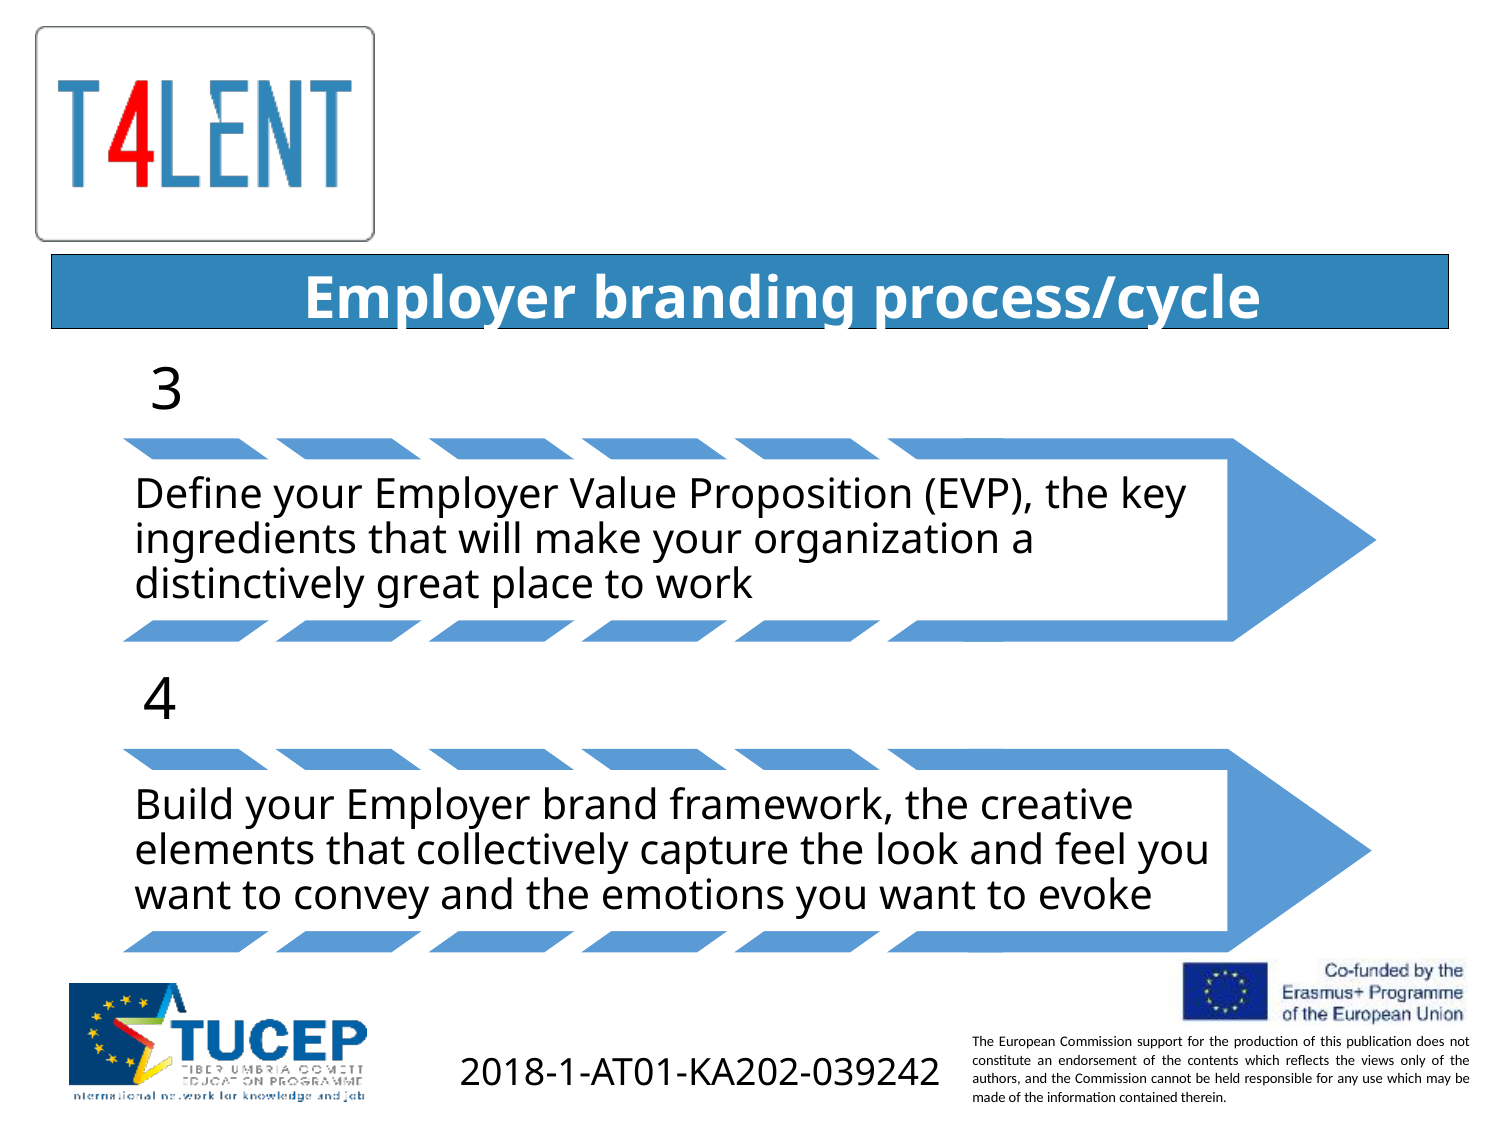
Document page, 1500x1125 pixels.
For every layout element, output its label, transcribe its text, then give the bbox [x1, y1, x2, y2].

title [51, 254, 288, 329]
picture [69, 983, 367, 1102]
title [1278, 254, 1449, 329]
picture [1166, 958, 1478, 1026]
text_box 2018-1-AT01-KA202-039242 [444, 1040, 956, 1101]
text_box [51, 340, 1450, 952]
picture [35, 26, 375, 242]
text_box Employer branding process/cycle [288, 252, 1278, 338]
